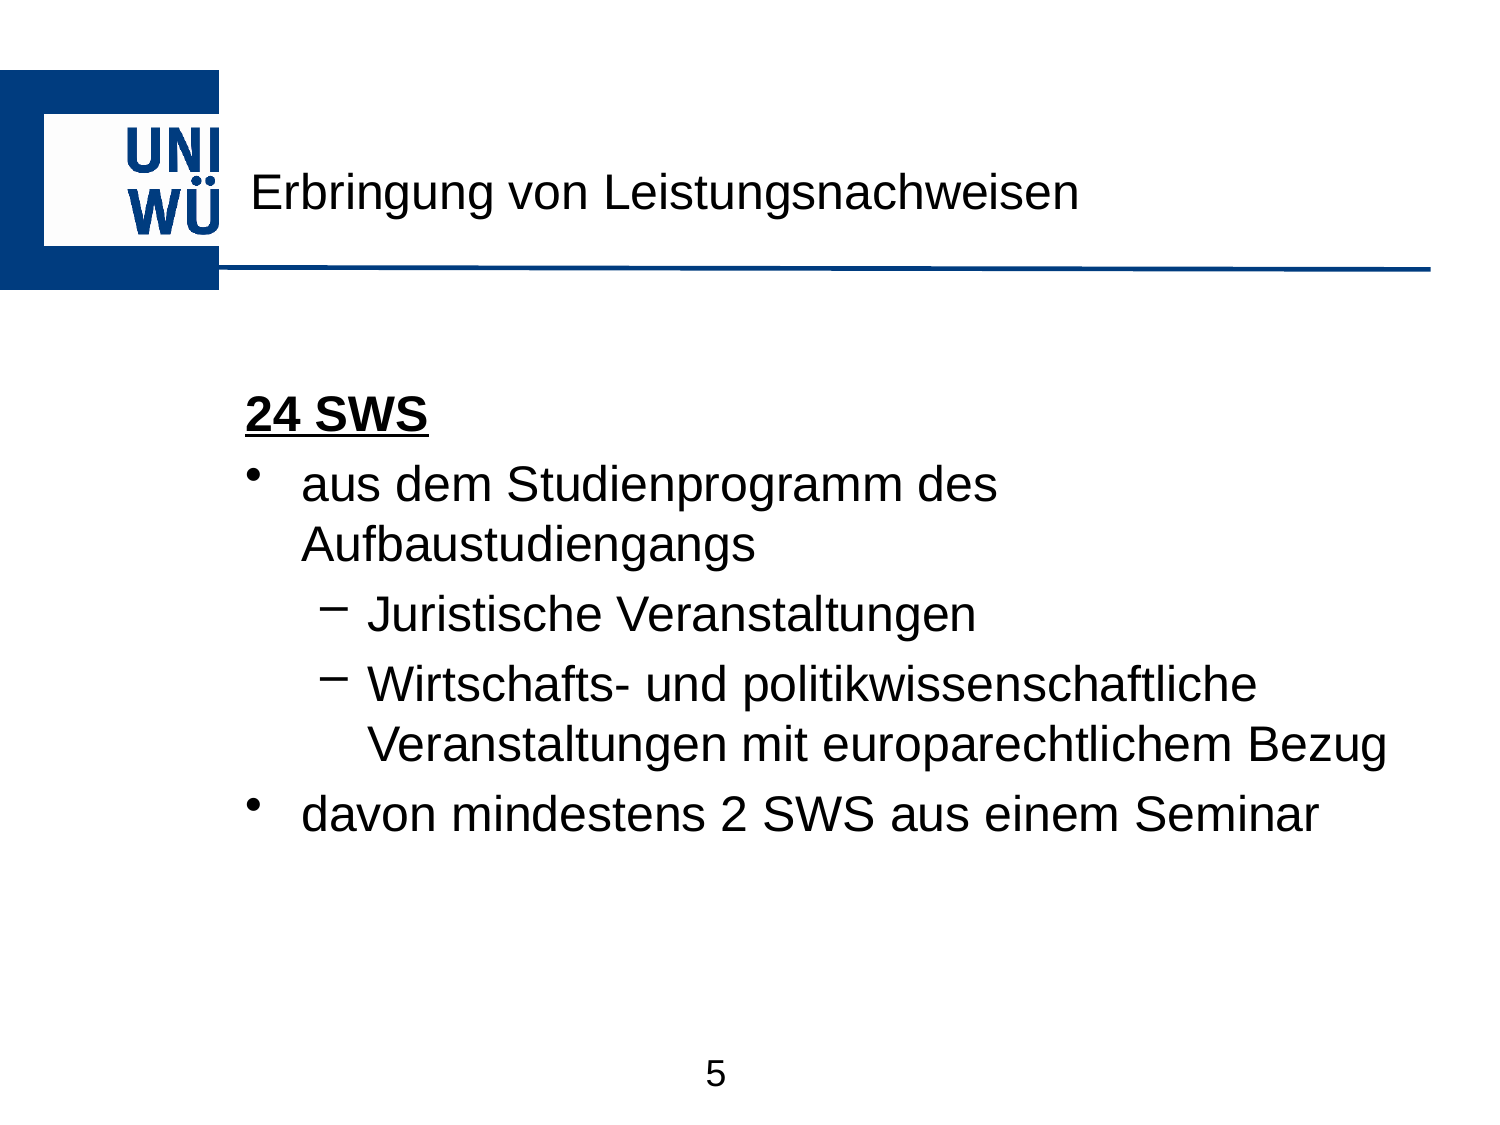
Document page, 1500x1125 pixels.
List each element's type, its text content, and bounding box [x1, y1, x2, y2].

picture [0, 70, 219, 290]
title Erbringung von Leistungsnachweisen [235, 151, 1107, 228]
list 24 SWS aus dem Studienprogramm des Aufbaustudiengangs Juristische Veranstaltungen Wirtschafts- und politikwissenschaftliche Veranstaltungen mit europarechtlichem Bezug davon mindestens 2 SWS aus einem Seminar [230, 373, 1426, 1116]
